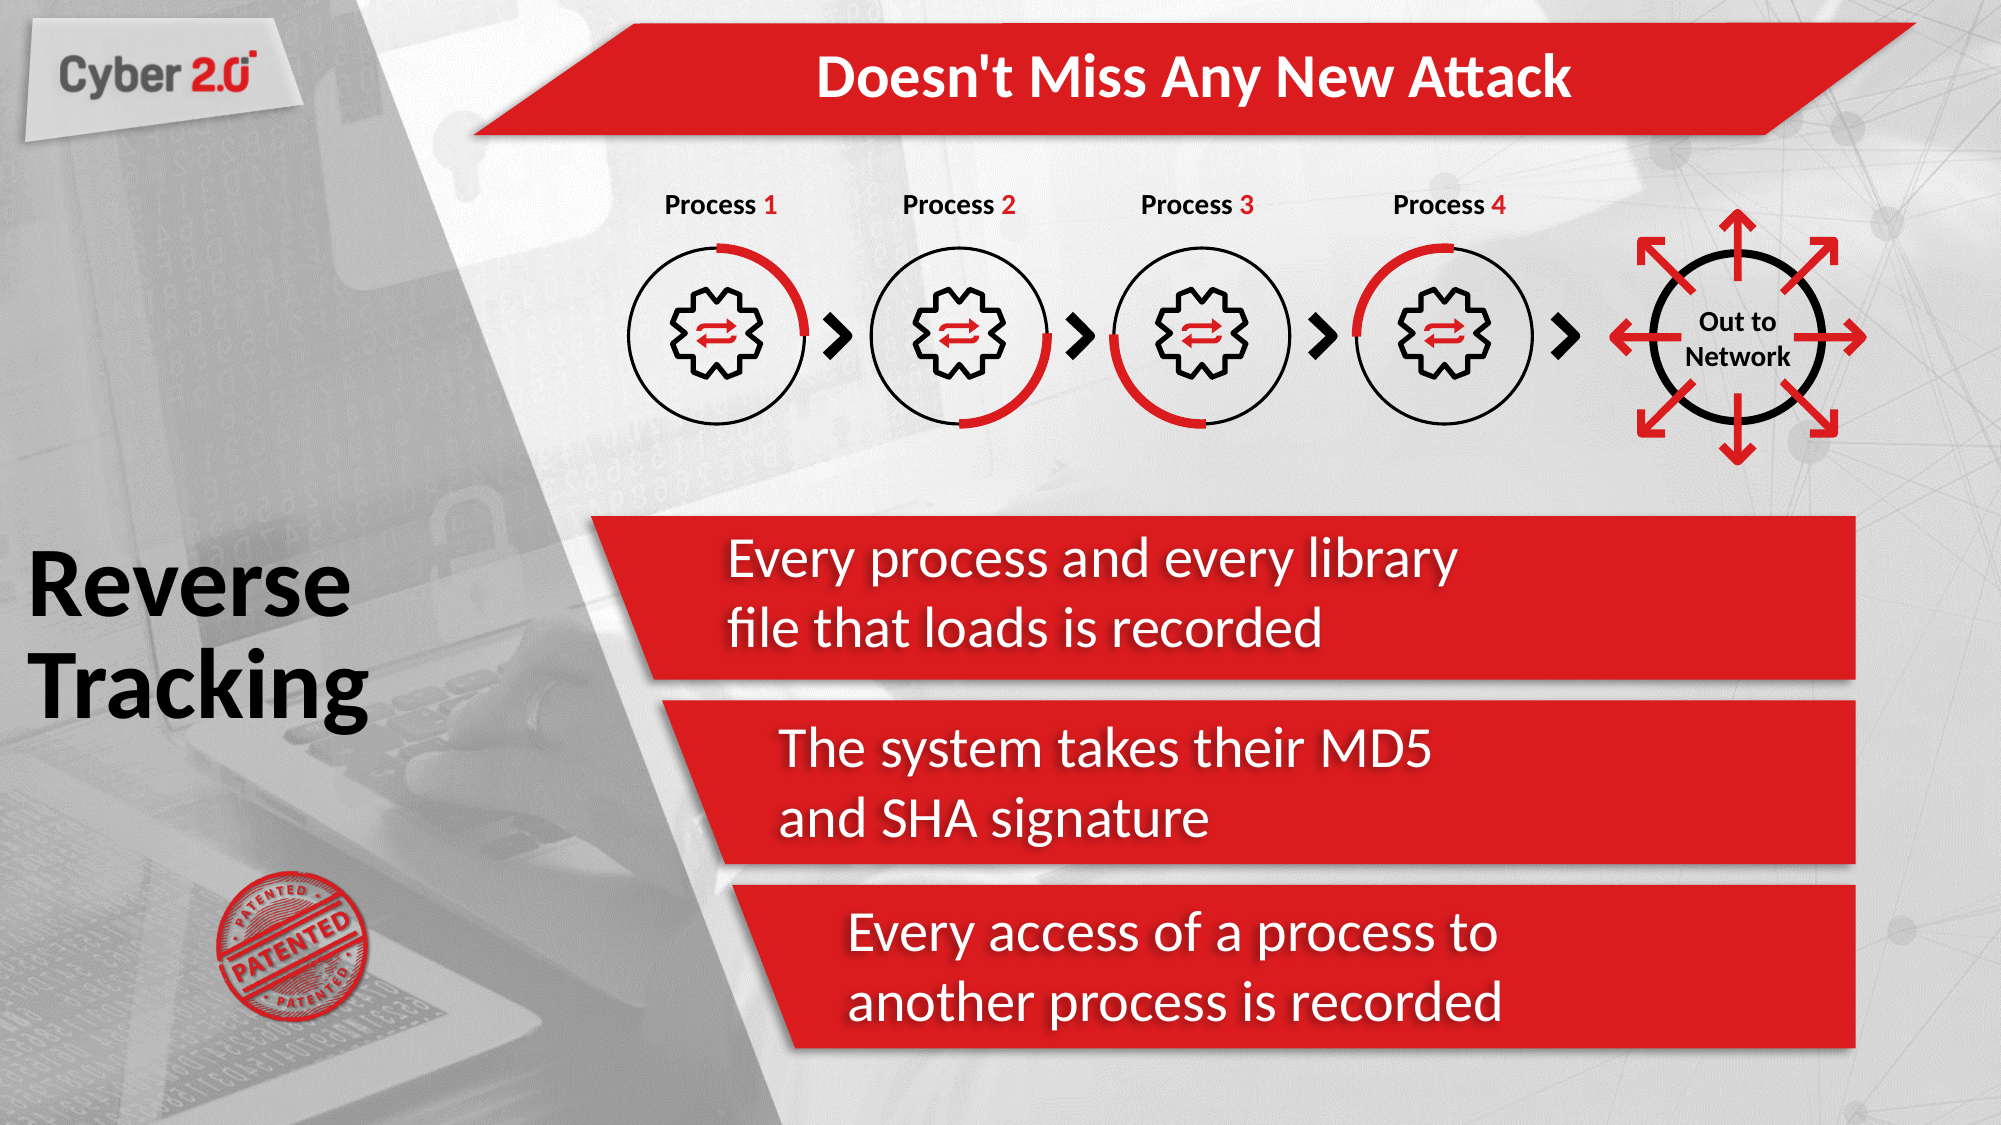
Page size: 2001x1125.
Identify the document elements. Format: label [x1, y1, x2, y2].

text_box [614, 177, 1868, 466]
text_box [590, 510, 1856, 680]
text_box [731, 884, 1856, 1049]
text_box [661, 700, 1856, 865]
picture [0, 0, 2001, 1125]
